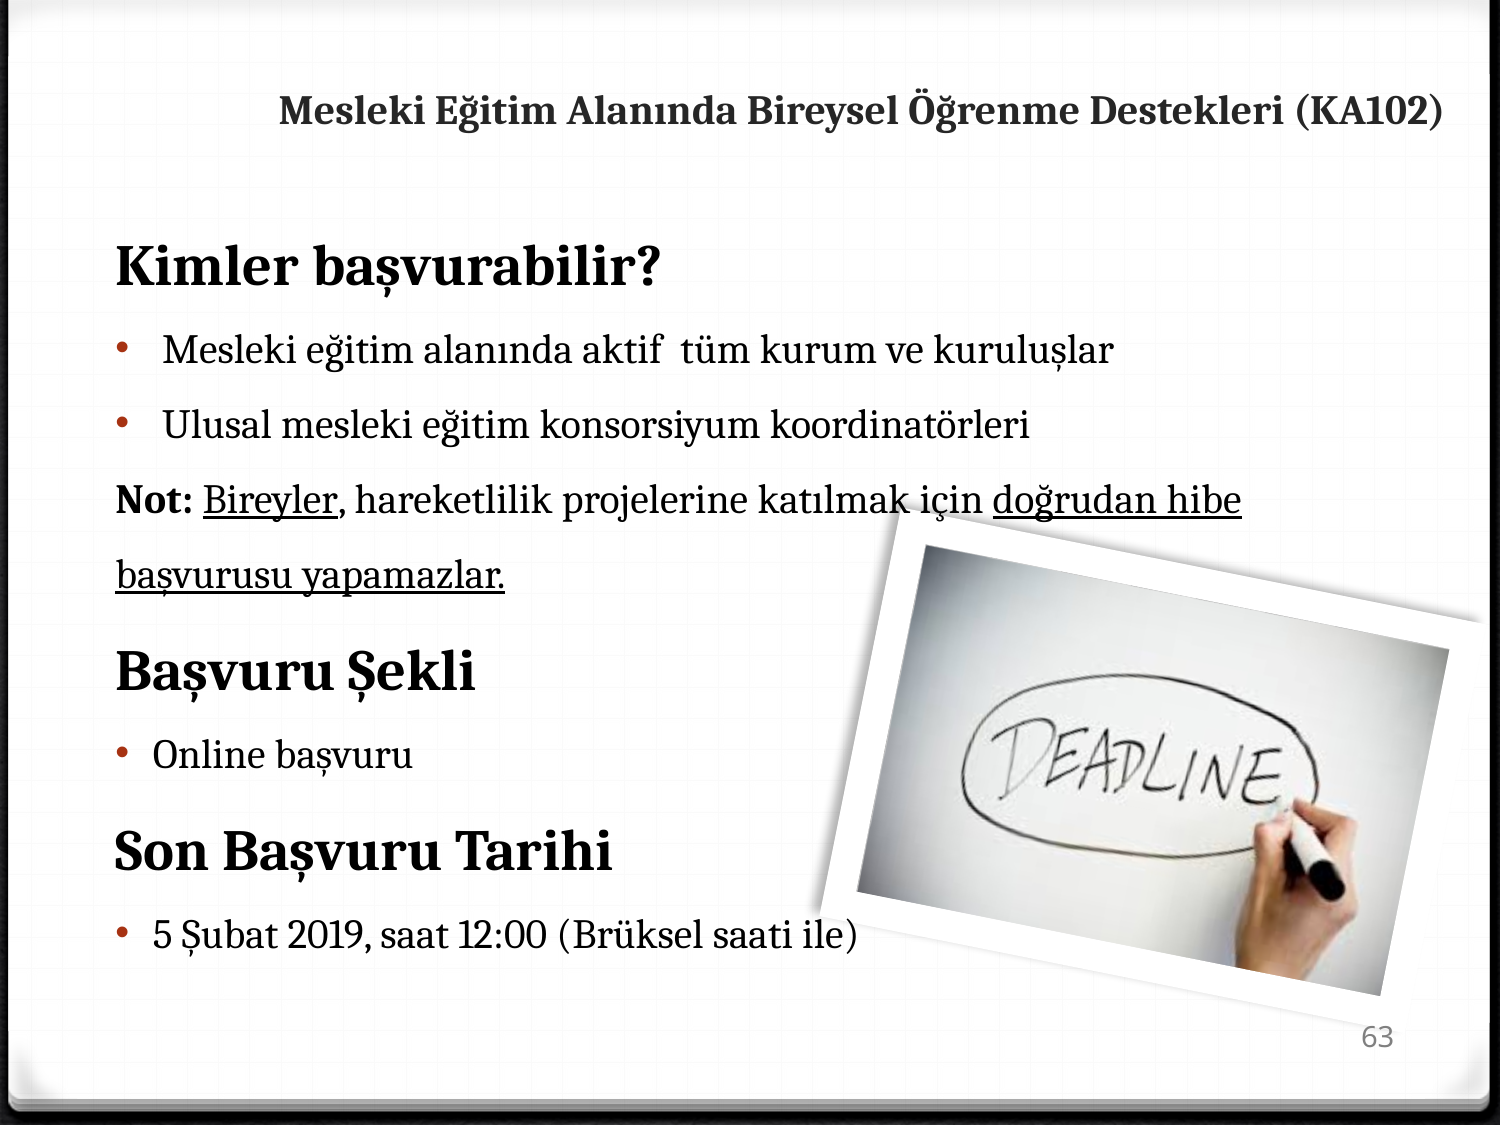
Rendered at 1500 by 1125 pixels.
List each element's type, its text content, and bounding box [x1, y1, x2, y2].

slide_number 63 [1059, 1008, 1410, 1069]
picture [0, 0, 1500, 1125]
list Kimler başvurabilir? Mesleki eğitim alanında aktif tüm kurum ve kuruluşlar Ulusal mesleki eğitim konsorsiyum koordinatörleri Not: Bireyler, hareketlilik projelerine katılmak için doğrudan hibe başvurusu yapamazlar. Başvuru Şekli Online başvuru Son Başvuru Tarihi 5 Şubat 2019, saat 12:00 (Brüksel saati ile) [100, 184, 1427, 1019]
text_box Mesleki Eğitim Alanında Bireysel Öğrenme Destekleri (KA102) [206, 54, 1471, 161]
